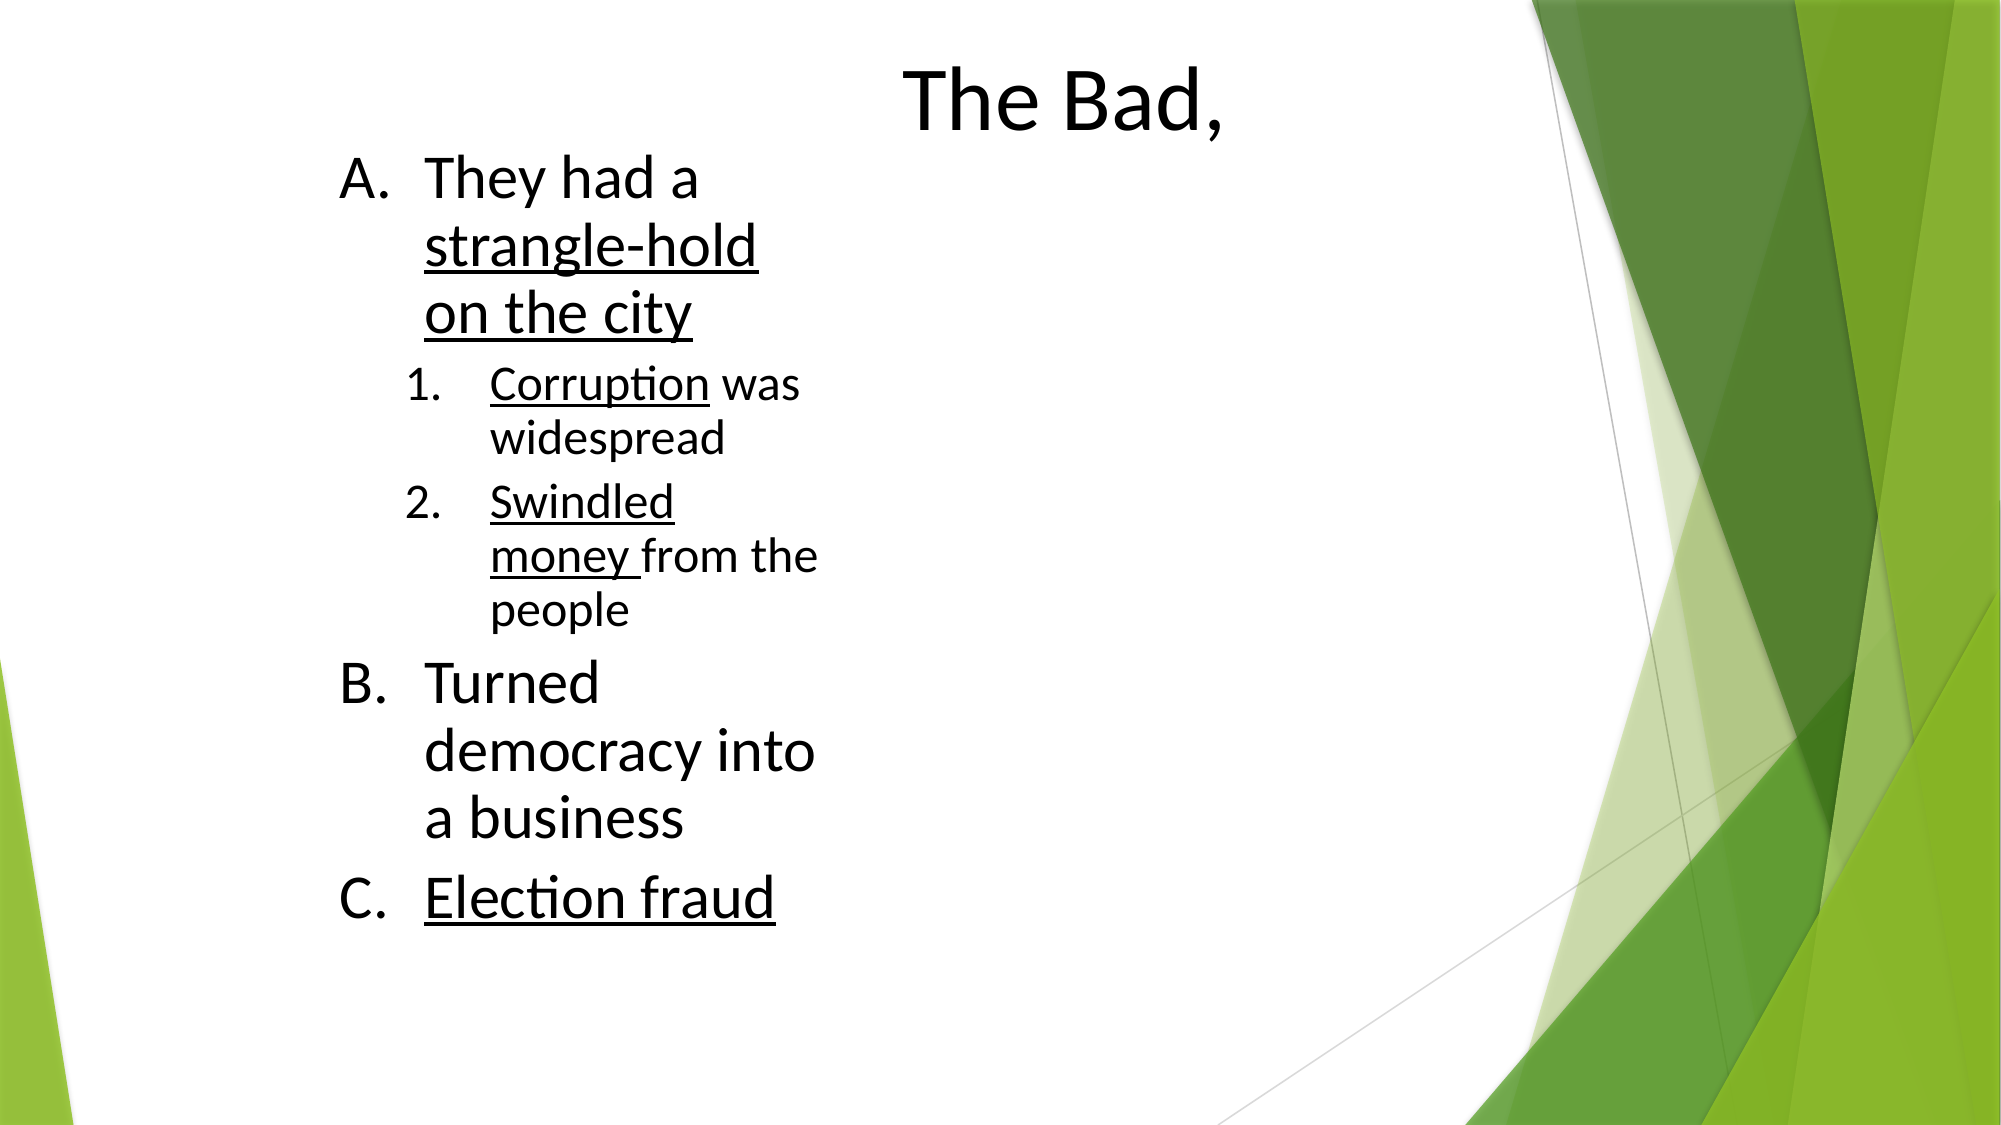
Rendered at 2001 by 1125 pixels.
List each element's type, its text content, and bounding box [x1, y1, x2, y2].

title The Bad, [399, 0, 1750, 188]
list They had a strangle-hold on the city Corruption was widespread Swindled money from the people Turned democracy into a business Election fraud [324, 137, 838, 1038]
